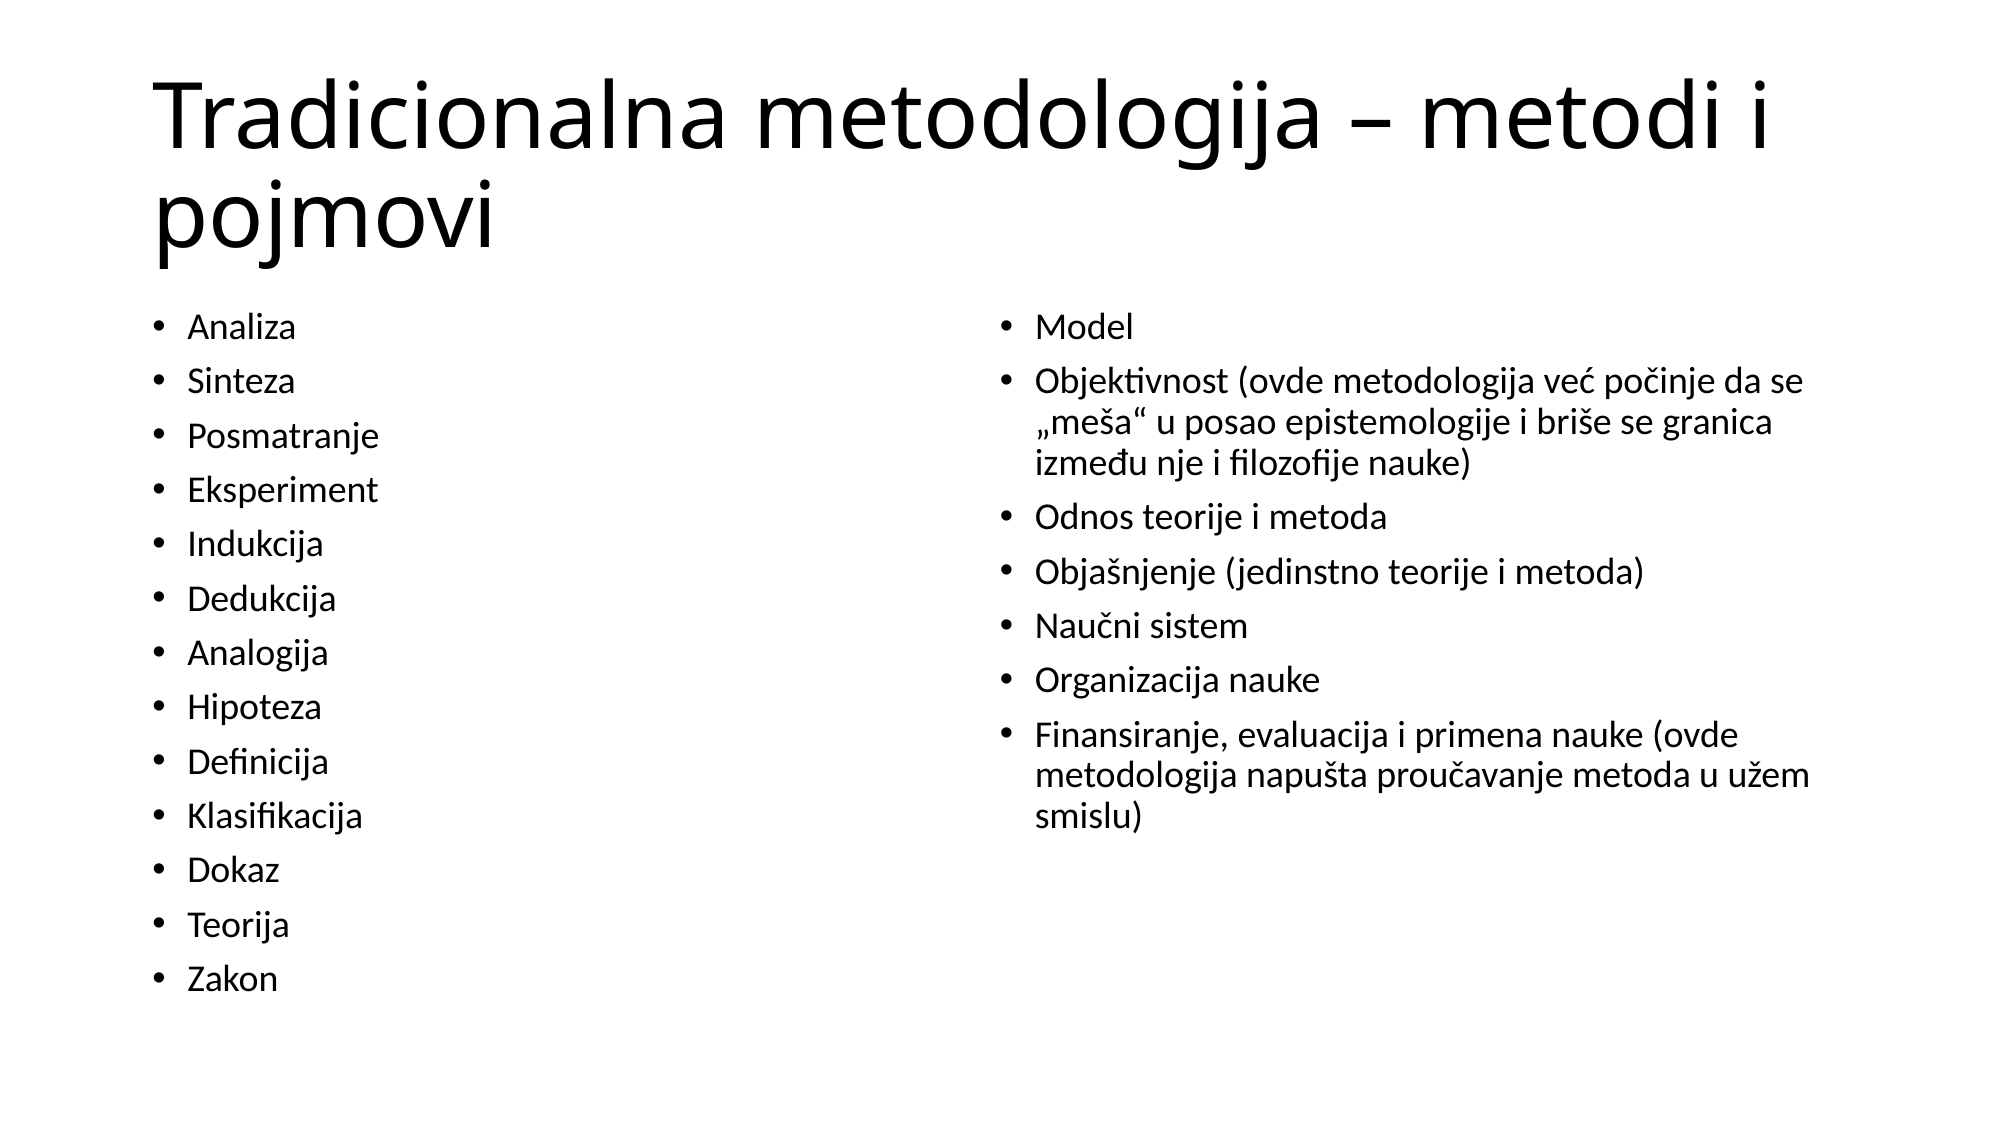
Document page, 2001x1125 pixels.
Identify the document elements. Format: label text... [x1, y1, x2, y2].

title Tradicionalna metodologija – metodi i pojmovi [137, 59, 1863, 278]
list Analiza Sinteza Posmatranje Eksperiment Indukcija Dedukcija Analogija Hipoteza Definicija Klasifikacija Dokaz Teorija Zakon Model Objektivnost (ovde metodologija već počinje da se „meša“ u posao epistemologije i briše se granica između nje i filozofije nauke) Odnos teorije i metoda Objašnjenje (jedinstno teorije i metoda) Naučni sistem Organizacija nauke Finansiranje, evaluacija i primena nauke (ovde metodologija napušta proučavanje metoda u užem smislu) [137, 299, 1863, 1014]
